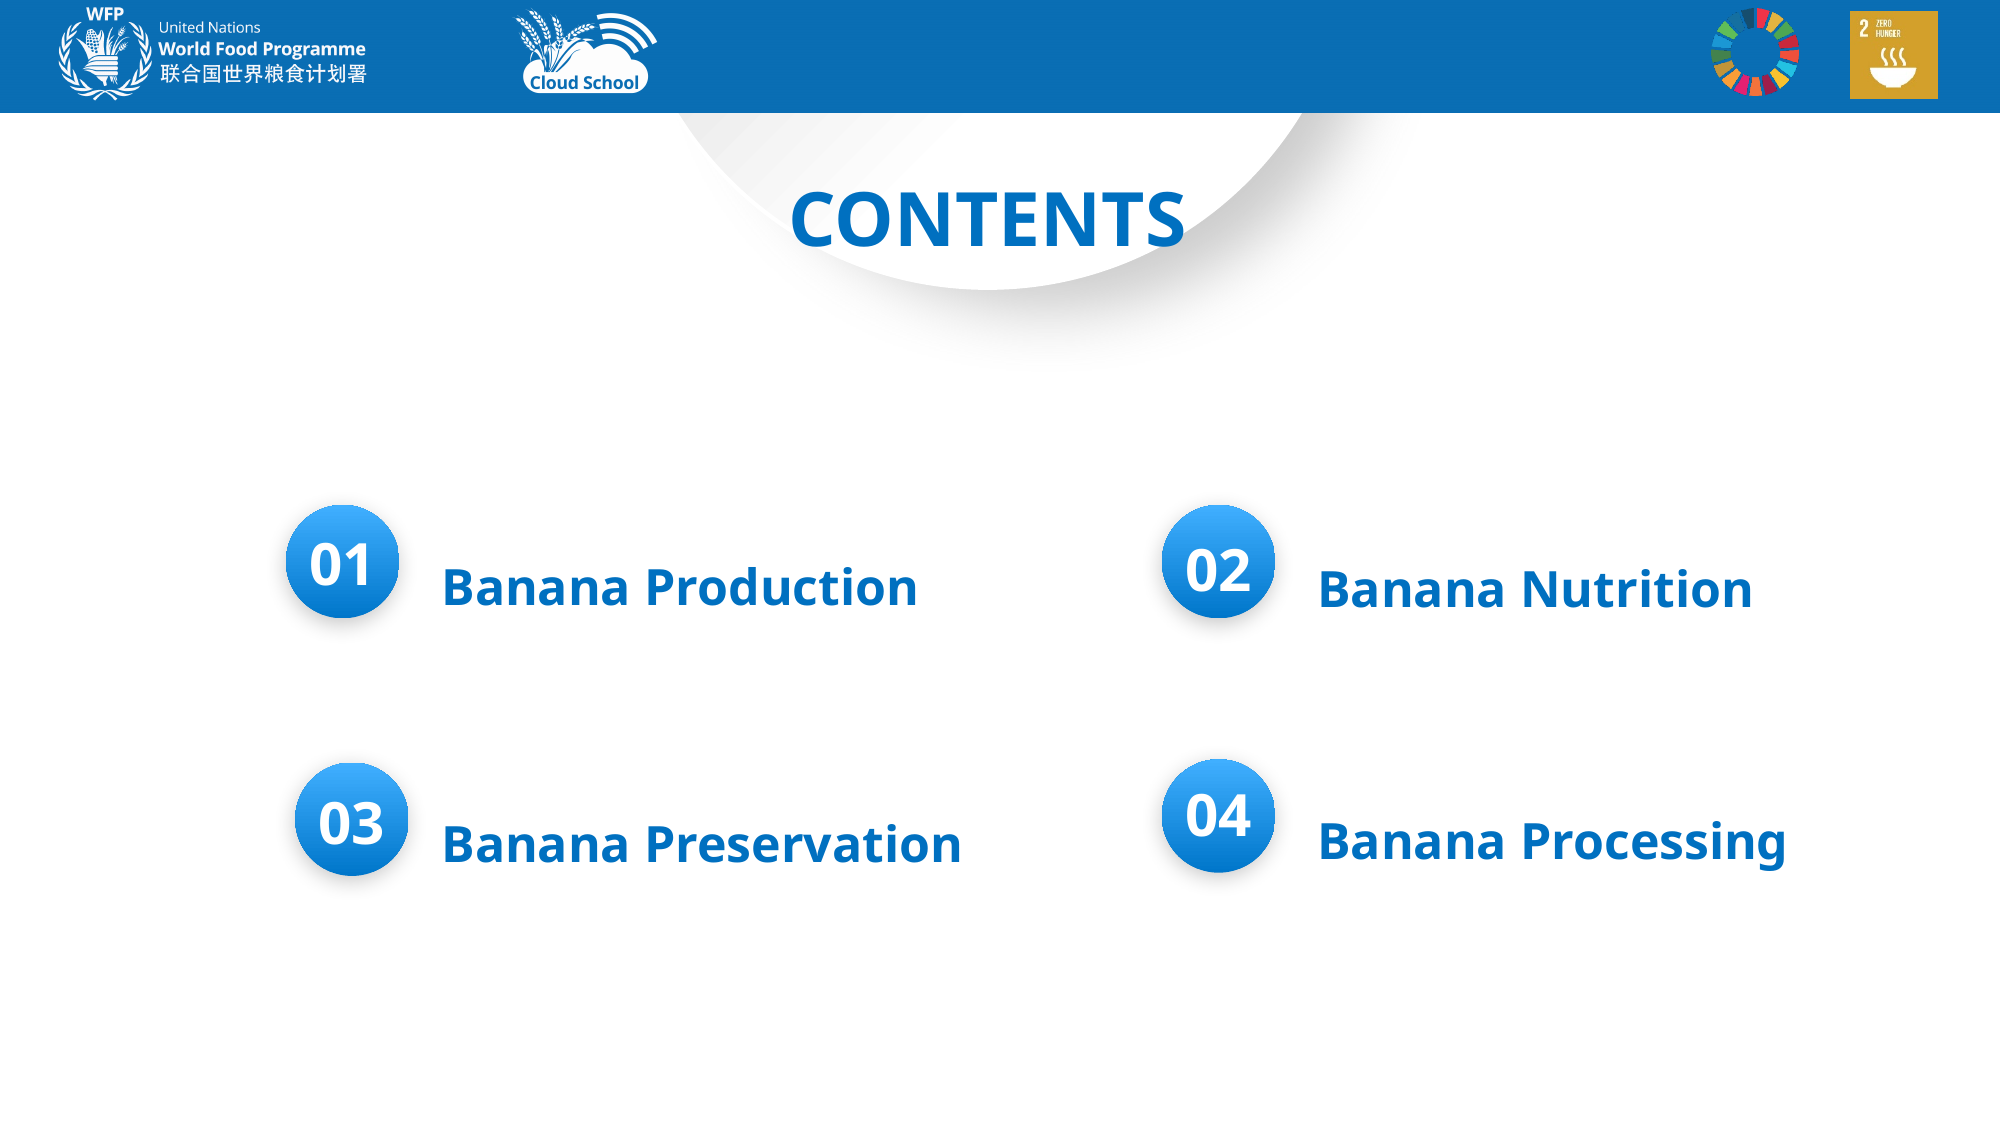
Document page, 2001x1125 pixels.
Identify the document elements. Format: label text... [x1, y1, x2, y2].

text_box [295, 762, 1087, 876]
text_box [674, 113, 1301, 186]
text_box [1161, 759, 1963, 873]
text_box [285, 505, 1087, 619]
picture [0, 0, 2000, 124]
text_box CONTENTS [732, 118, 1243, 404]
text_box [1161, 505, 1963, 619]
